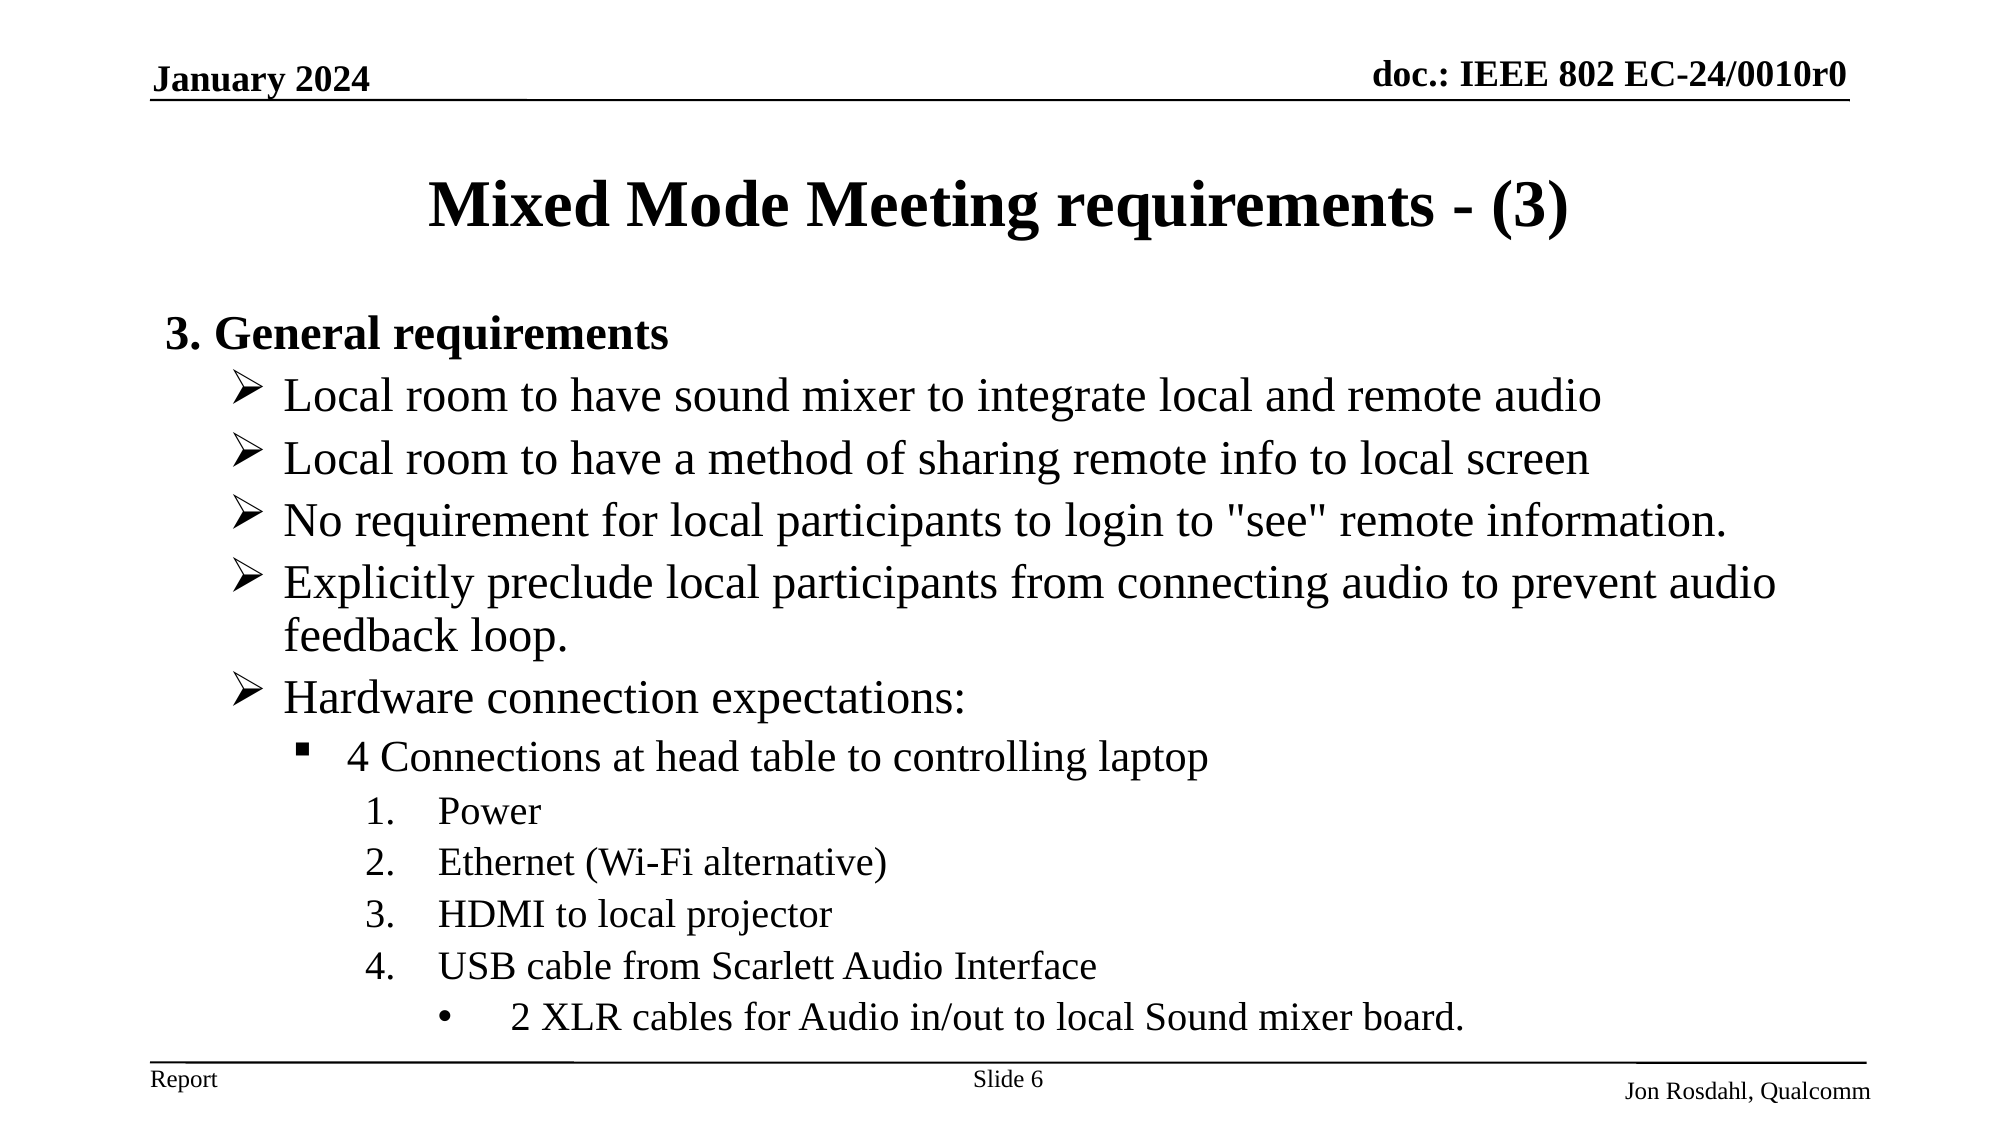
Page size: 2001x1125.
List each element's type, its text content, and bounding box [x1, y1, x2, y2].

slide_number Slide 6 [950, 1061, 1067, 1123]
list 3. General requirements Local room to have sound mixer to integrate local and remote audio Local room to have a method of sharing remote info to local screen No requirement for local participants to login to "see" remote information. Explicitly preclude local participants from connecting audio to prevent audio feedback loop. Hardware connection expectations: 4 Connections at head table to controlling laptop Power Ethernet (Wi-Fi alternative) HDMI to local projector USB cable from Scarlett Audio Interface 2 XLR cables for Audio in/out to local Sound mixer board. [149, 299, 1850, 1051]
footer Jon Rosdahl, Qualcomm [1174, 1073, 1872, 1101]
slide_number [152, 54, 563, 100]
title Mixed Mode Meeting requirements - (3) [149, 112, 1850, 288]
